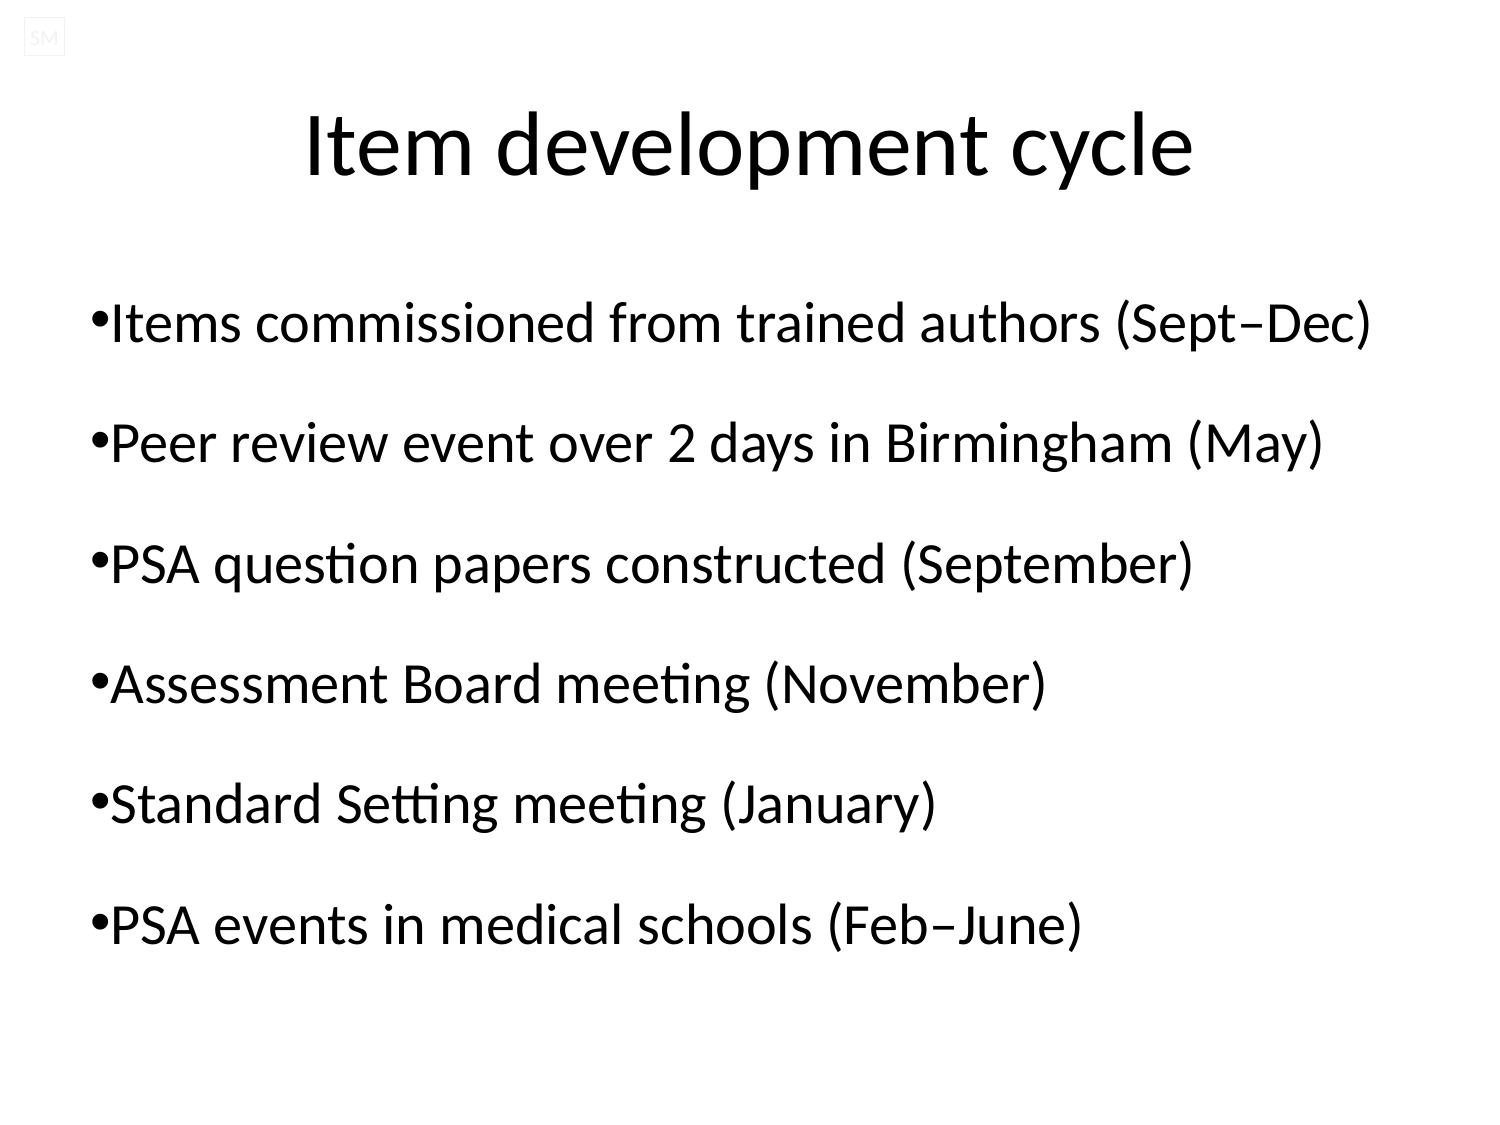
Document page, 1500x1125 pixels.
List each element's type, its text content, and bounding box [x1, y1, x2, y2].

title Item development cycle [75, 45, 1425, 233]
list Items commissioned from trained authors (Sept–Dec) Peer review event over 2 days in Birmingham (May) PSA question papers constructed (September) Assessment Board meeting (November) Standard Setting meeting (January) PSA events in medical schools (Feb–June) [75, 262, 1425, 1005]
